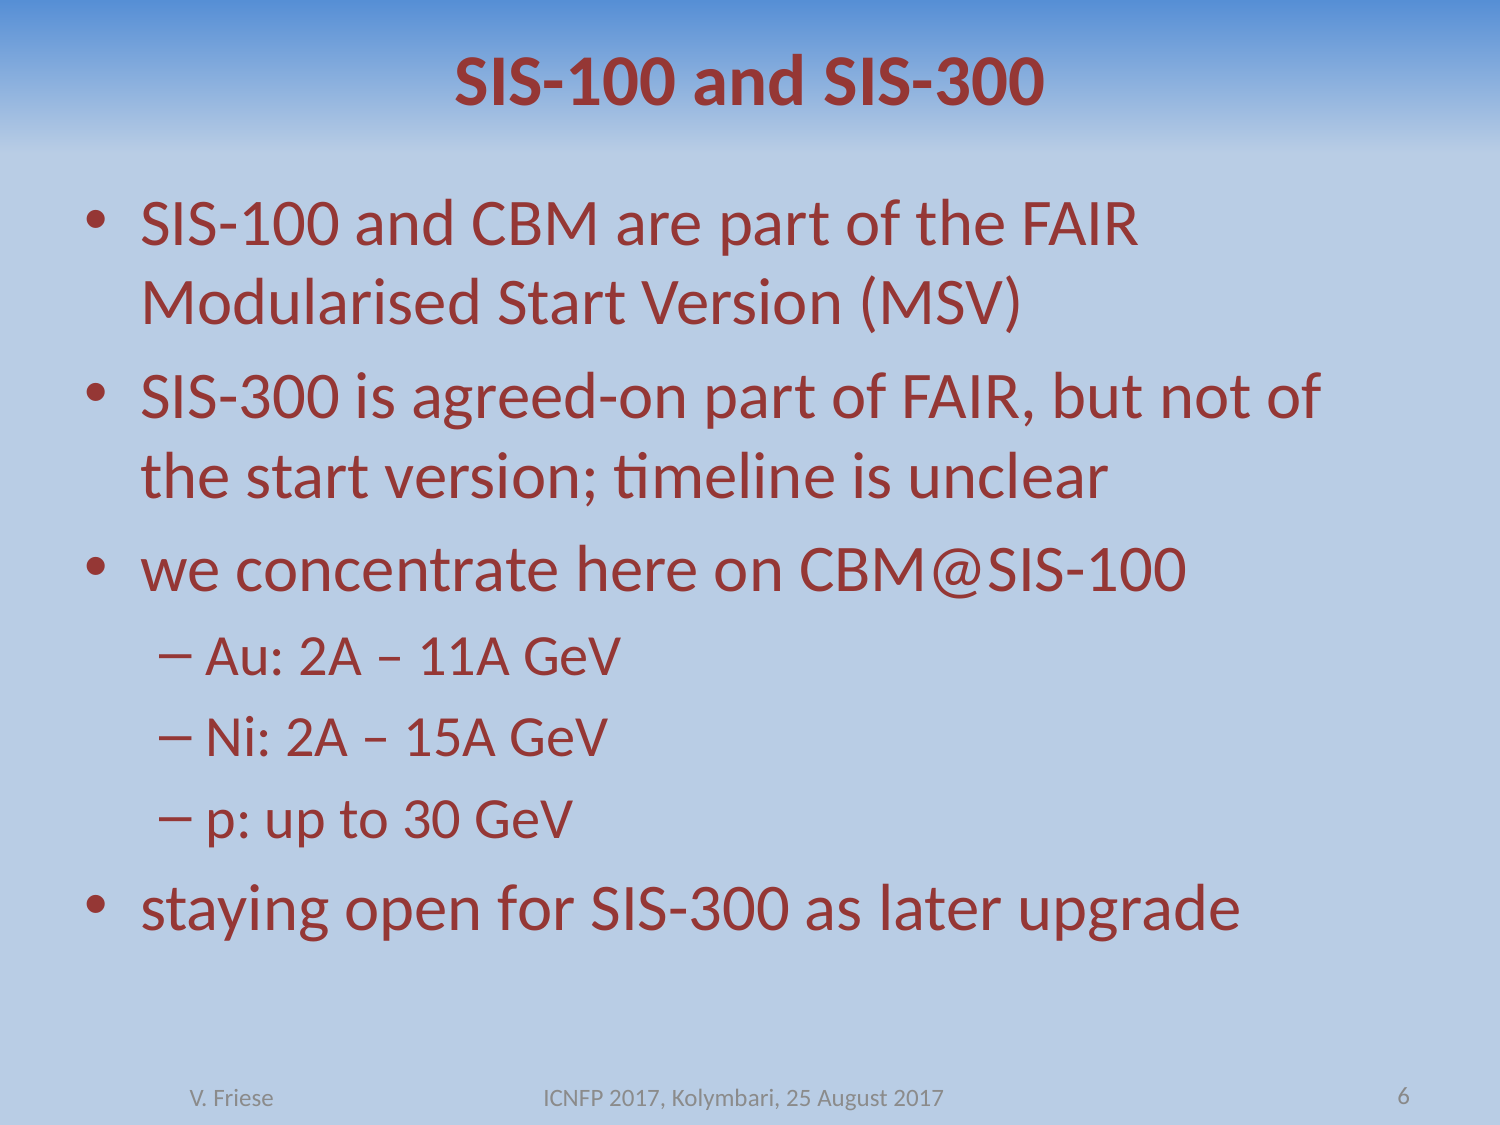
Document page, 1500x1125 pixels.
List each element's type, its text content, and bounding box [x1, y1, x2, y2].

list SIS-100 and CBM are part of the FAIR Modularised Start Version (MSV) SIS-300 is agreed-on part of FAIR, but not of the start version; timeline is unclear we concentrate here on CBM@SIS-100 Au: 2A – 11A GeV Ni: 2A – 15A GeV p: up to 30 GeV staying open for SIS-300 as later upgrade [69, 170, 1420, 994]
title SIS-100 and SIS-300 [0, 0, 1500, 153]
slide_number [444, 1066, 1044, 1125]
slide_number 6 [1277, 1064, 1425, 1125]
footer V. Friese [75, 1066, 389, 1125]
